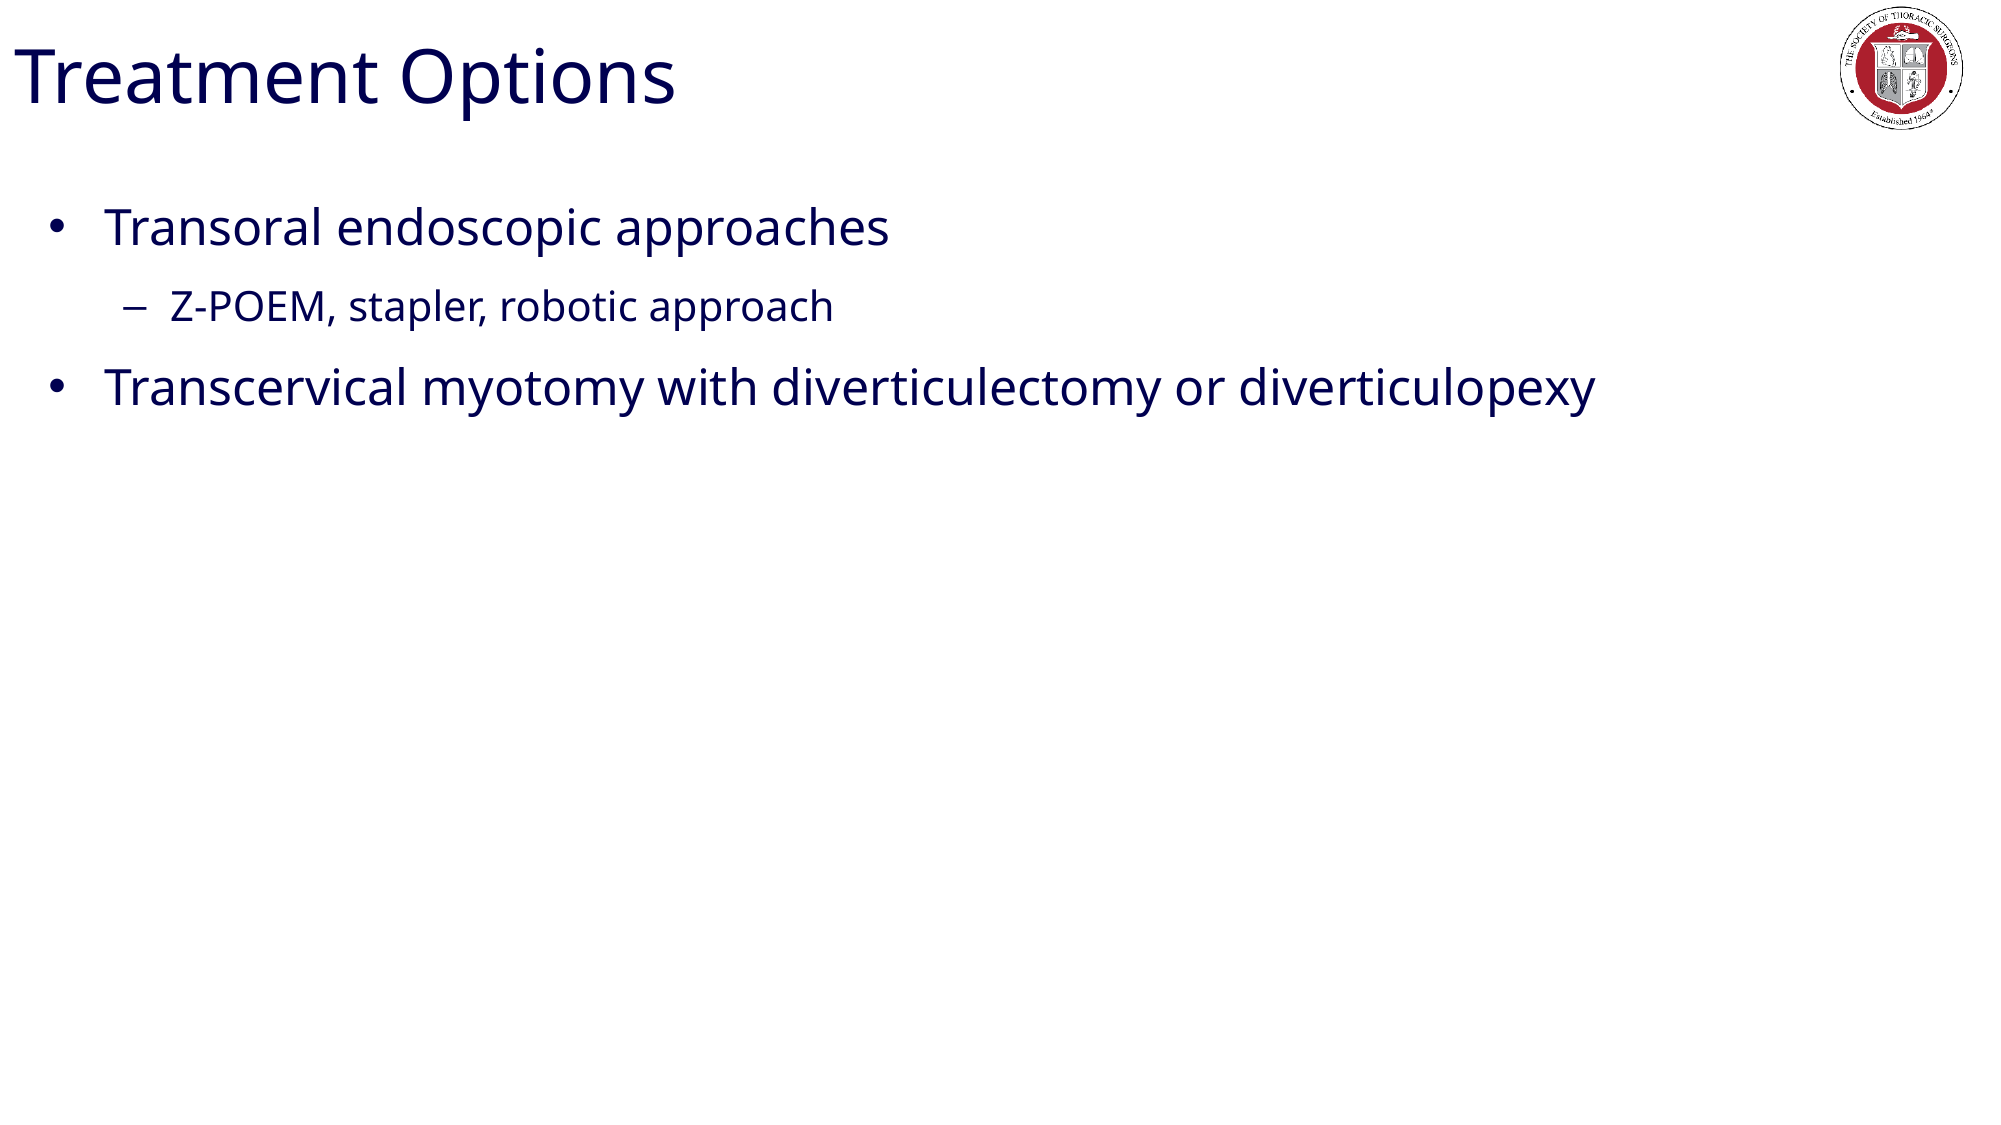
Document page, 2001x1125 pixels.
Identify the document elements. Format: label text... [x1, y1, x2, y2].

title Treatment Options [0, 4, 2000, 143]
list Transoral endoscopic approaches Z-POEM, stapler, robotic approach Transcervical myotomy with diverticulectomy or diverticulopexy [33, 187, 1967, 930]
